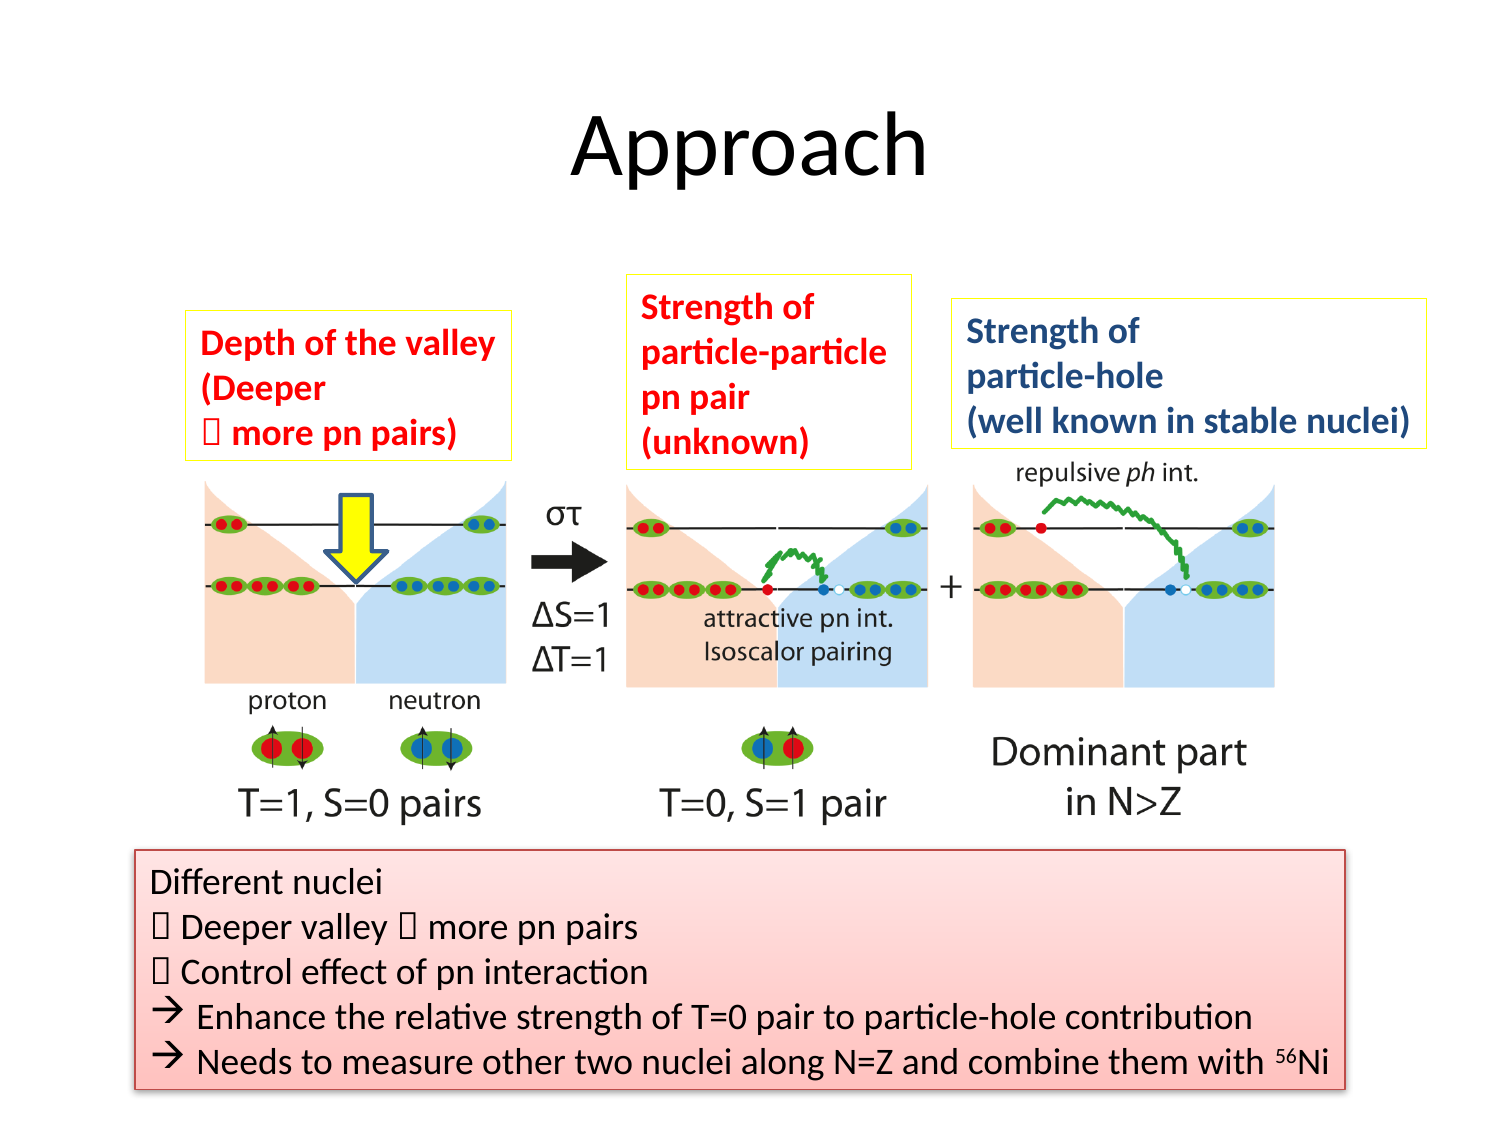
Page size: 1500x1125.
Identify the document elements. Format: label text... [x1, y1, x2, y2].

picture [204, 415, 1276, 851]
text_box Strength of particle-hole (well known in stable nuclei) [951, 298, 1427, 449]
text_box Strength of particle-particle pn pair (unknown) [626, 274, 912, 414]
title Approach [75, 45, 1425, 233]
text_box Depth of the valley (Deeper  more pn pairs) [185, 310, 512, 461]
text_box Different nuclei  Deeper valley  more pn pairs  Control effect of pn interaction Enhance the relative strength of T=0 pair to particle-hole contribution Needs to measure other two nuclei along N=Z and combine them with 56Ni [134, 849, 1346, 1090]
